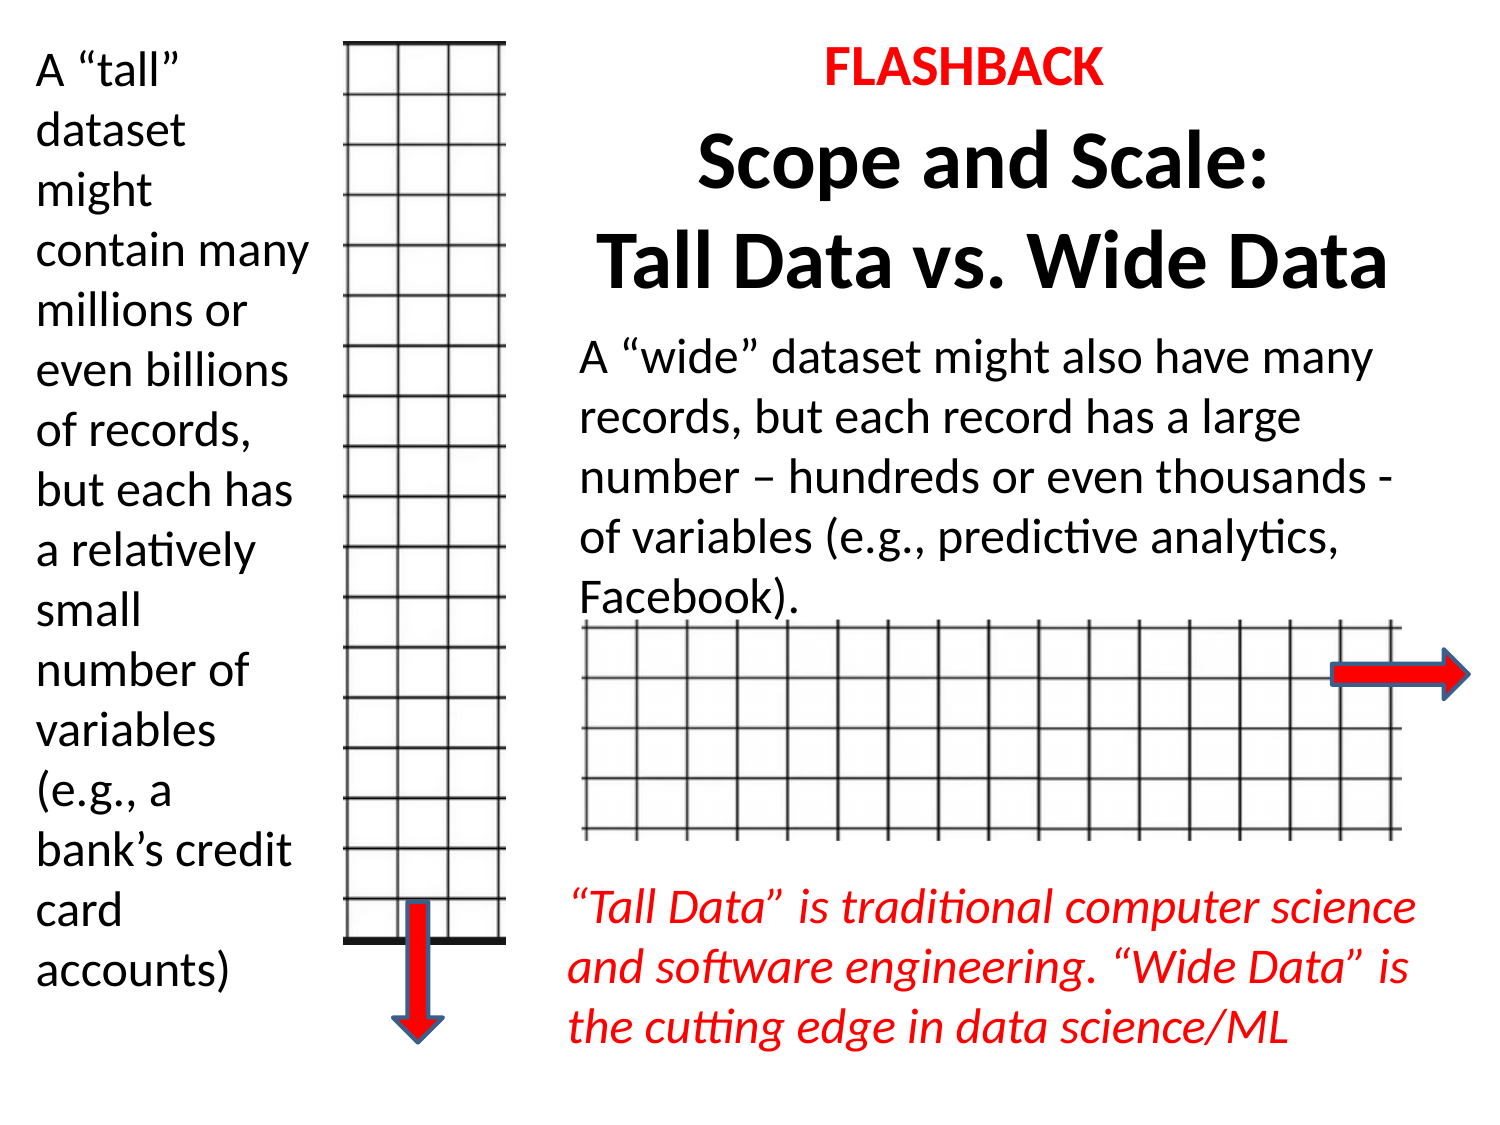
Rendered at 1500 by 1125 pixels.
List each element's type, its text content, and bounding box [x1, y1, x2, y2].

text_box Scope and Scale: Tall Data vs. Wide Data [563, 98, 1405, 313]
text_box FLASHBACK [810, 19, 1496, 105]
text_box [390, 955, 445, 1045]
text_box [1329, 647, 1471, 702]
text_box A “wide” dataset might also have many records, but each record has a large number – hundreds or even thousands - of variables (e.g., predictive analytics, Facebook). [564, 316, 1435, 631]
text_box “Tall Data” is traditional computer science and software engineering. “Wide Data” is the cutting edge in data science/ML [552, 865, 874, 1061]
picture [342, 41, 506, 946]
text_box A “tall” dataset might contain many millions or even billions of records, but each has a relatively small number of variables (e.g., a bank’s credit card accounts) [20, 29, 327, 1115]
picture [582, 319, 1401, 1125]
text_box “Tall Data” is traditional computer science and software engineering. “Wide Data” is the cutting edge in data science/ML [1108, 865, 1447, 1061]
